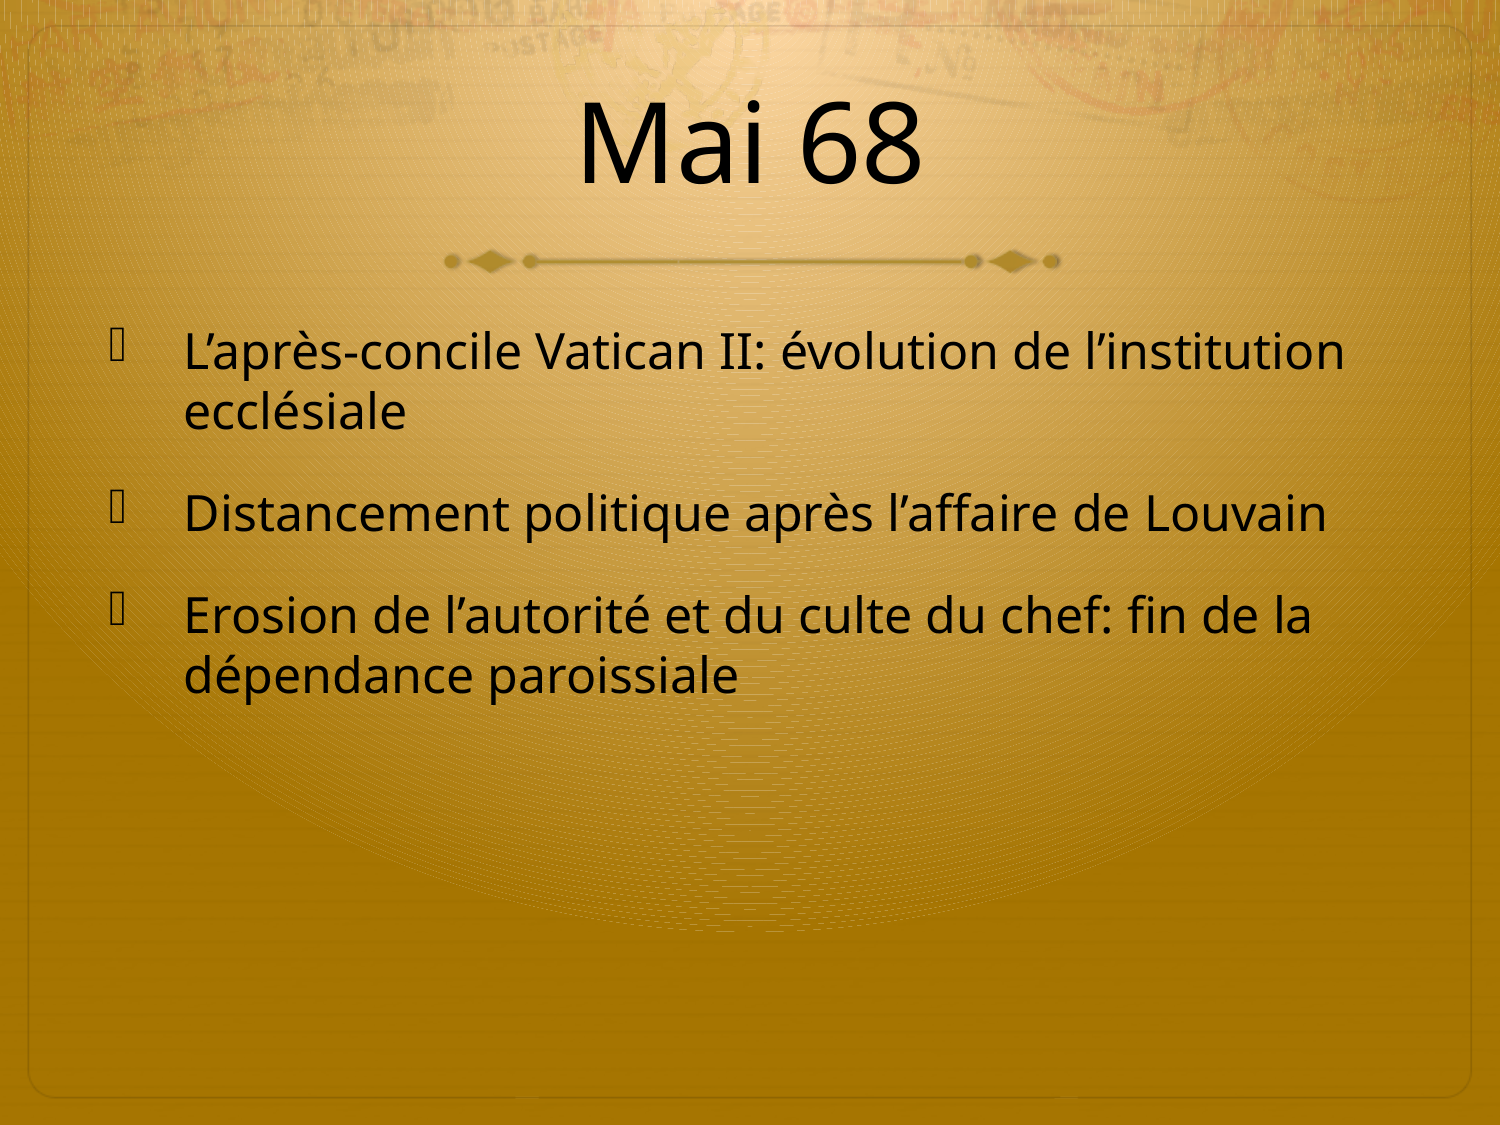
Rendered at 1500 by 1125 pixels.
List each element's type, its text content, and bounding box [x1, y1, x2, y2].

picture [0, 0, 1500, 1125]
title Mai 68 [93, 45, 1407, 233]
list L’après-concile Vatican II: évolution de l’institution ecclésiale Distancement politique après l’affaire de Louvain Erosion de l’autorité et du culte du chef: fin de la dépendance paroissiale [93, 312, 1407, 988]
